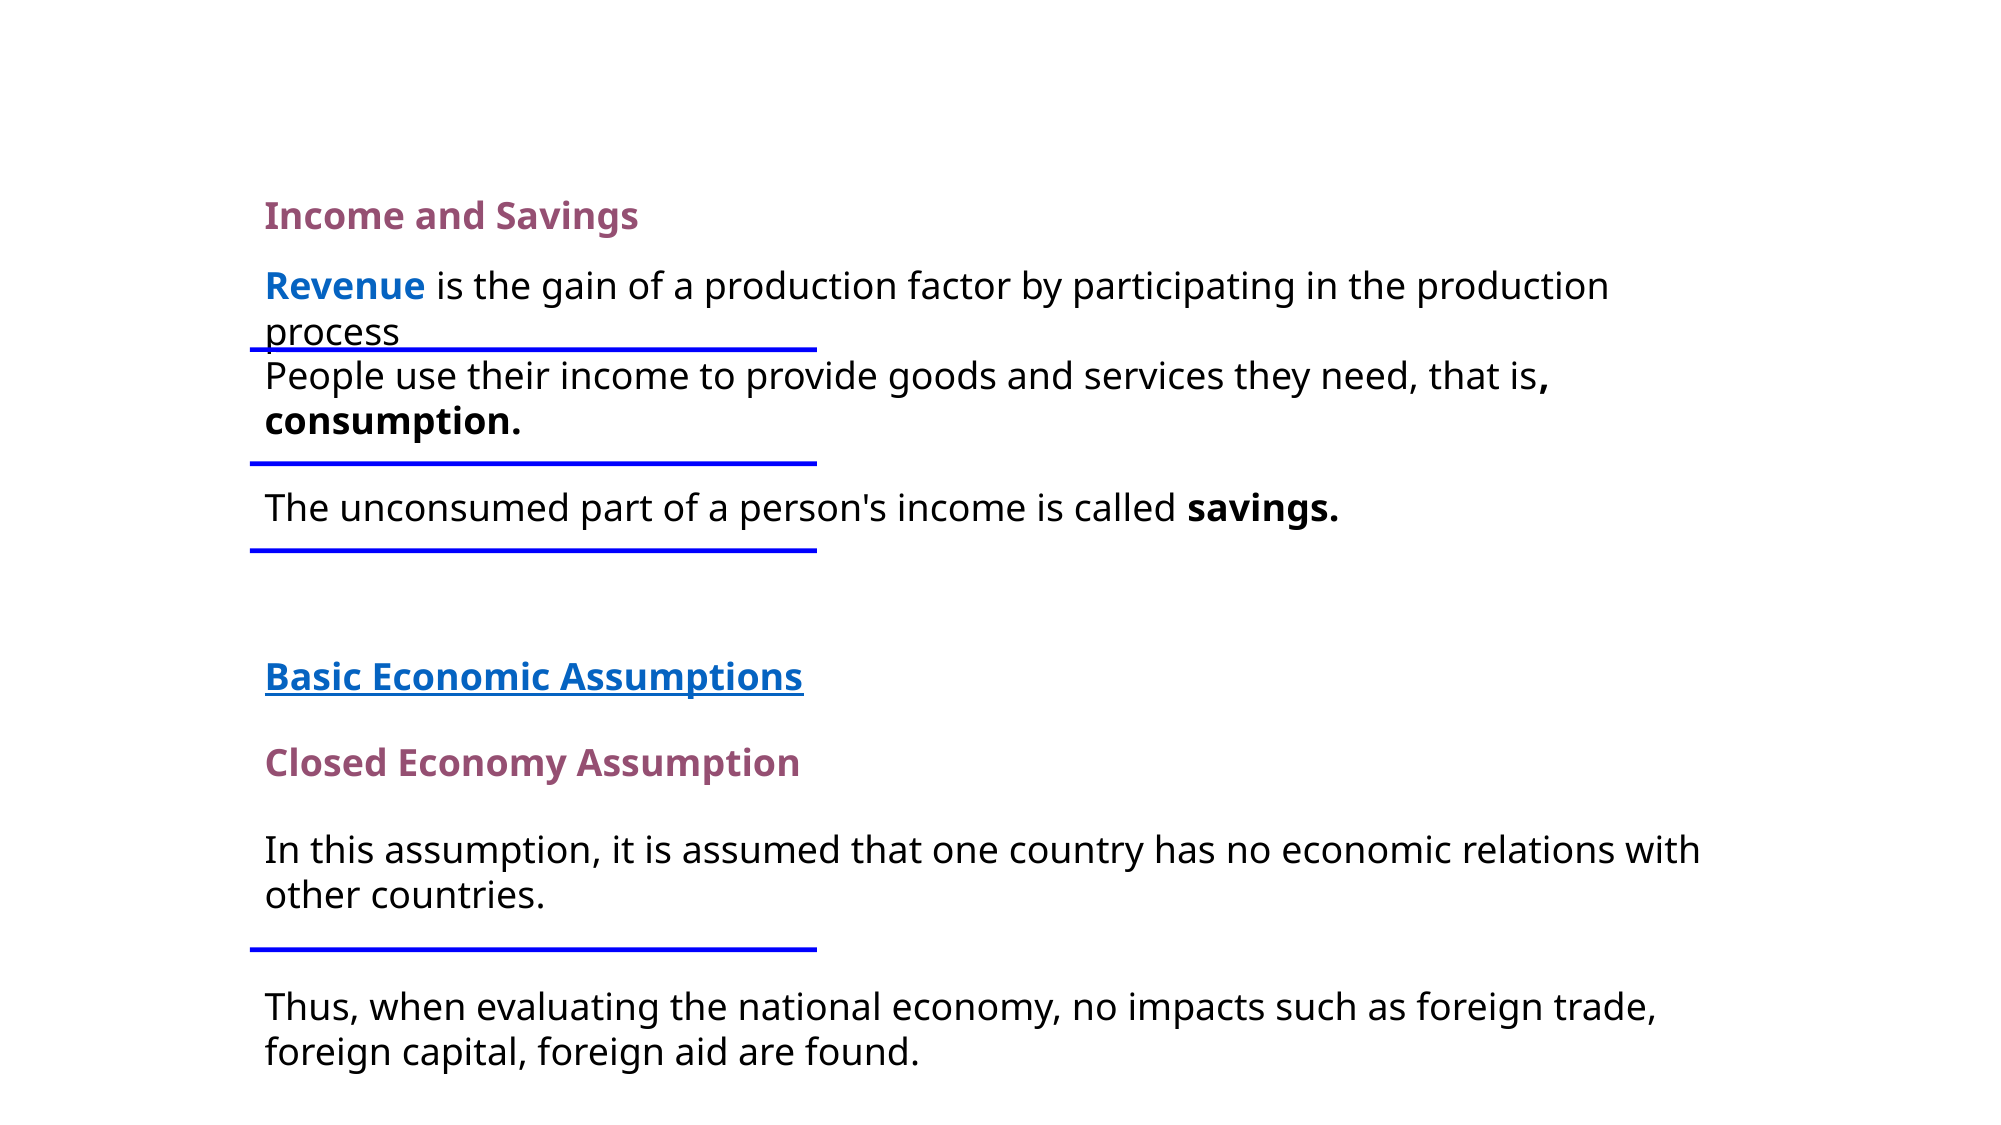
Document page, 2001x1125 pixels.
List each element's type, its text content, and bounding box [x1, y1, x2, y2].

text_box Revenue is the gain of a production factor by participating in the production process [249, 255, 1750, 345]
text_box The unconsumed part of a person's income is called savings. [249, 477, 1750, 537]
text_box Basic Economic Assumptions [249, 645, 1750, 705]
text_box Thus, when evaluating the national economy, no impacts such as foreign trade, foreign capital, foreign aid are found. [249, 976, 1750, 1081]
text_box In this assumption, it is assumed that one country has no economic relations with other countries. [249, 818, 1750, 923]
text_box Closed Economy Assumption [249, 731, 1750, 792]
text_box Income and Savings [249, 184, 1750, 245]
text_box People use their income to provide goods and services they need, that is, consumption. [249, 345, 1750, 450]
